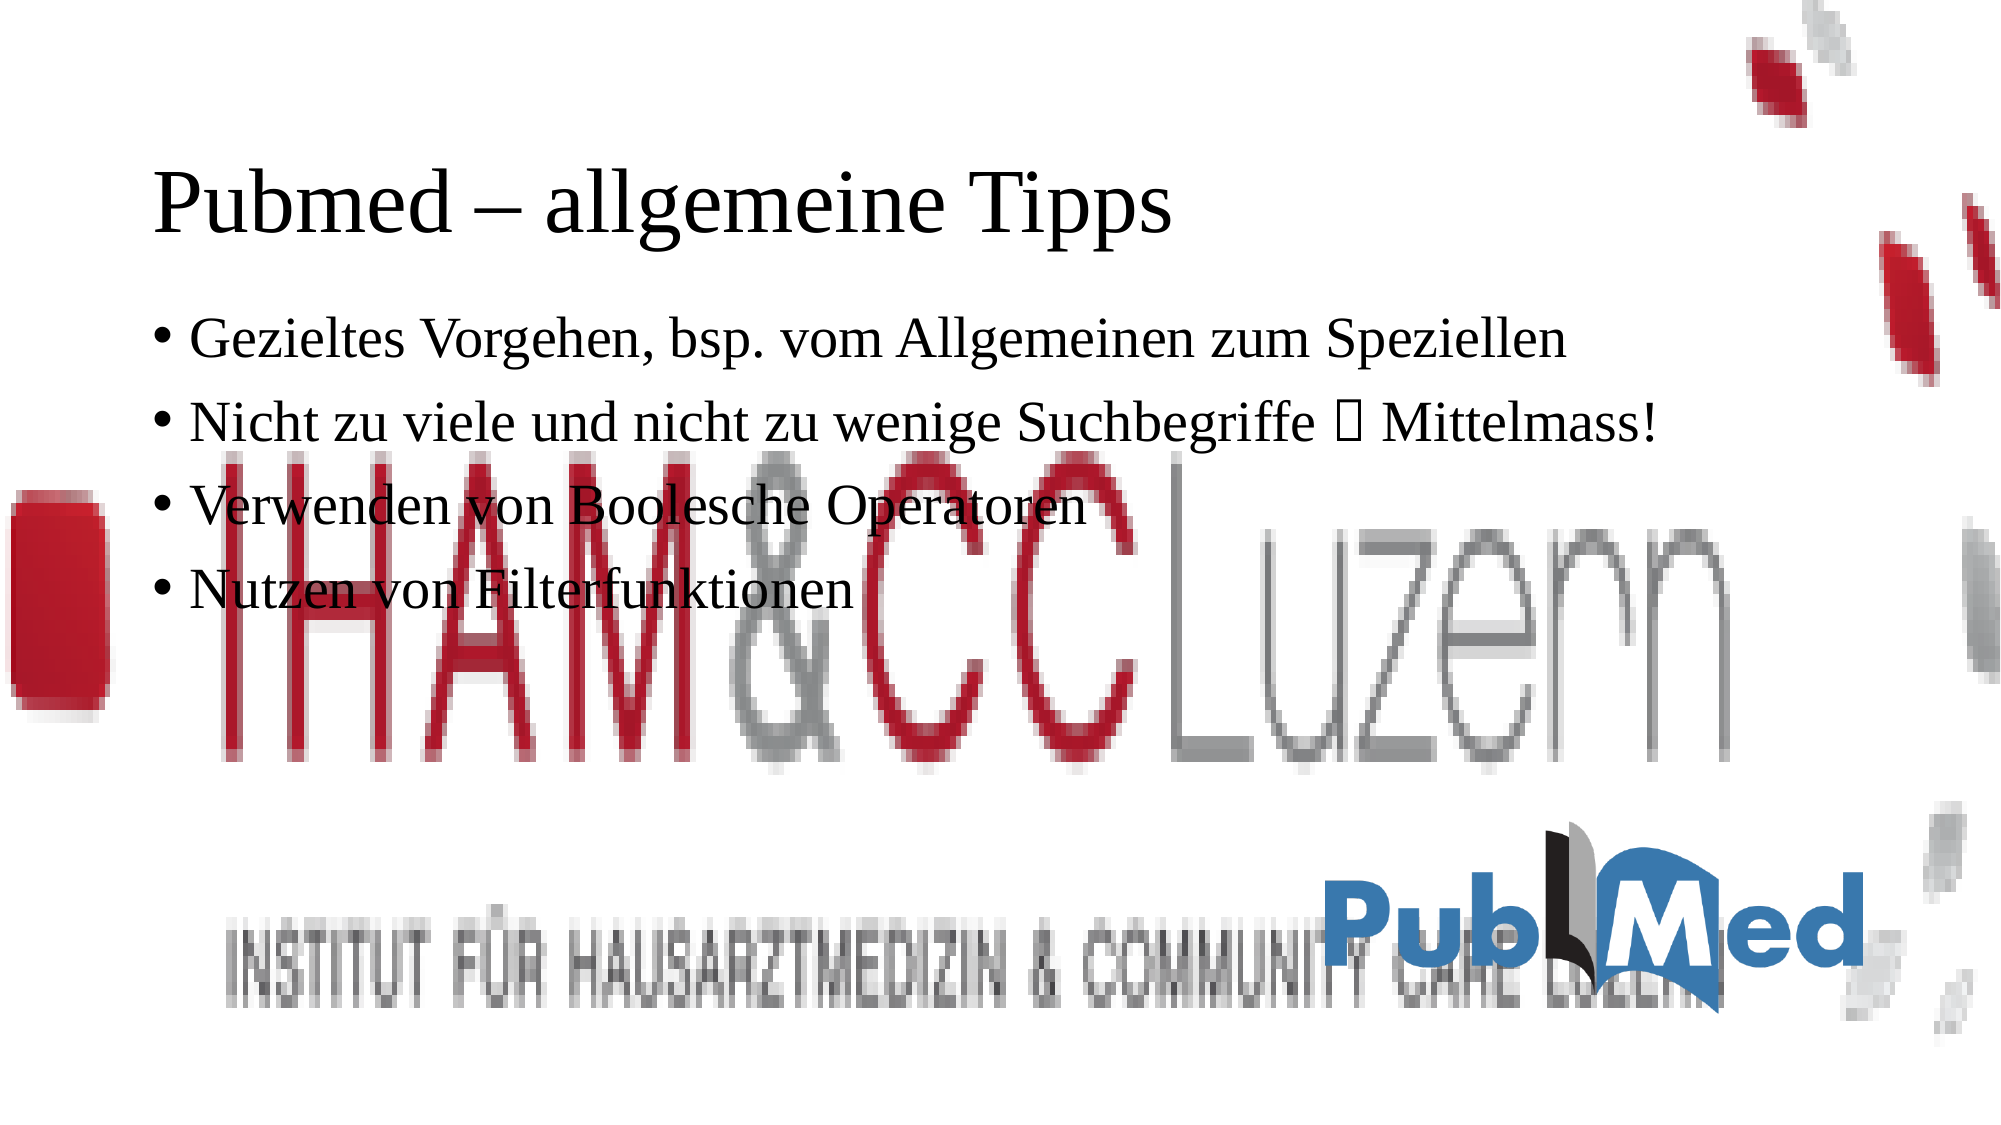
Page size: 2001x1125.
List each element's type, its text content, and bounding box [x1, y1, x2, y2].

picture [0, 0, 2001, 1125]
title Pubmed – allgemeine Tipps [137, 128, 1863, 278]
list Gezieltes Vorgehen, bsp. vom Allgemeinen zum Speziellen Nicht zu viele und nicht zu wenige Suchbegriffe  Mittelmass! Verwenden von Boolesche Operatoren Nutzen von Filterfunktionen [137, 299, 1863, 1014]
